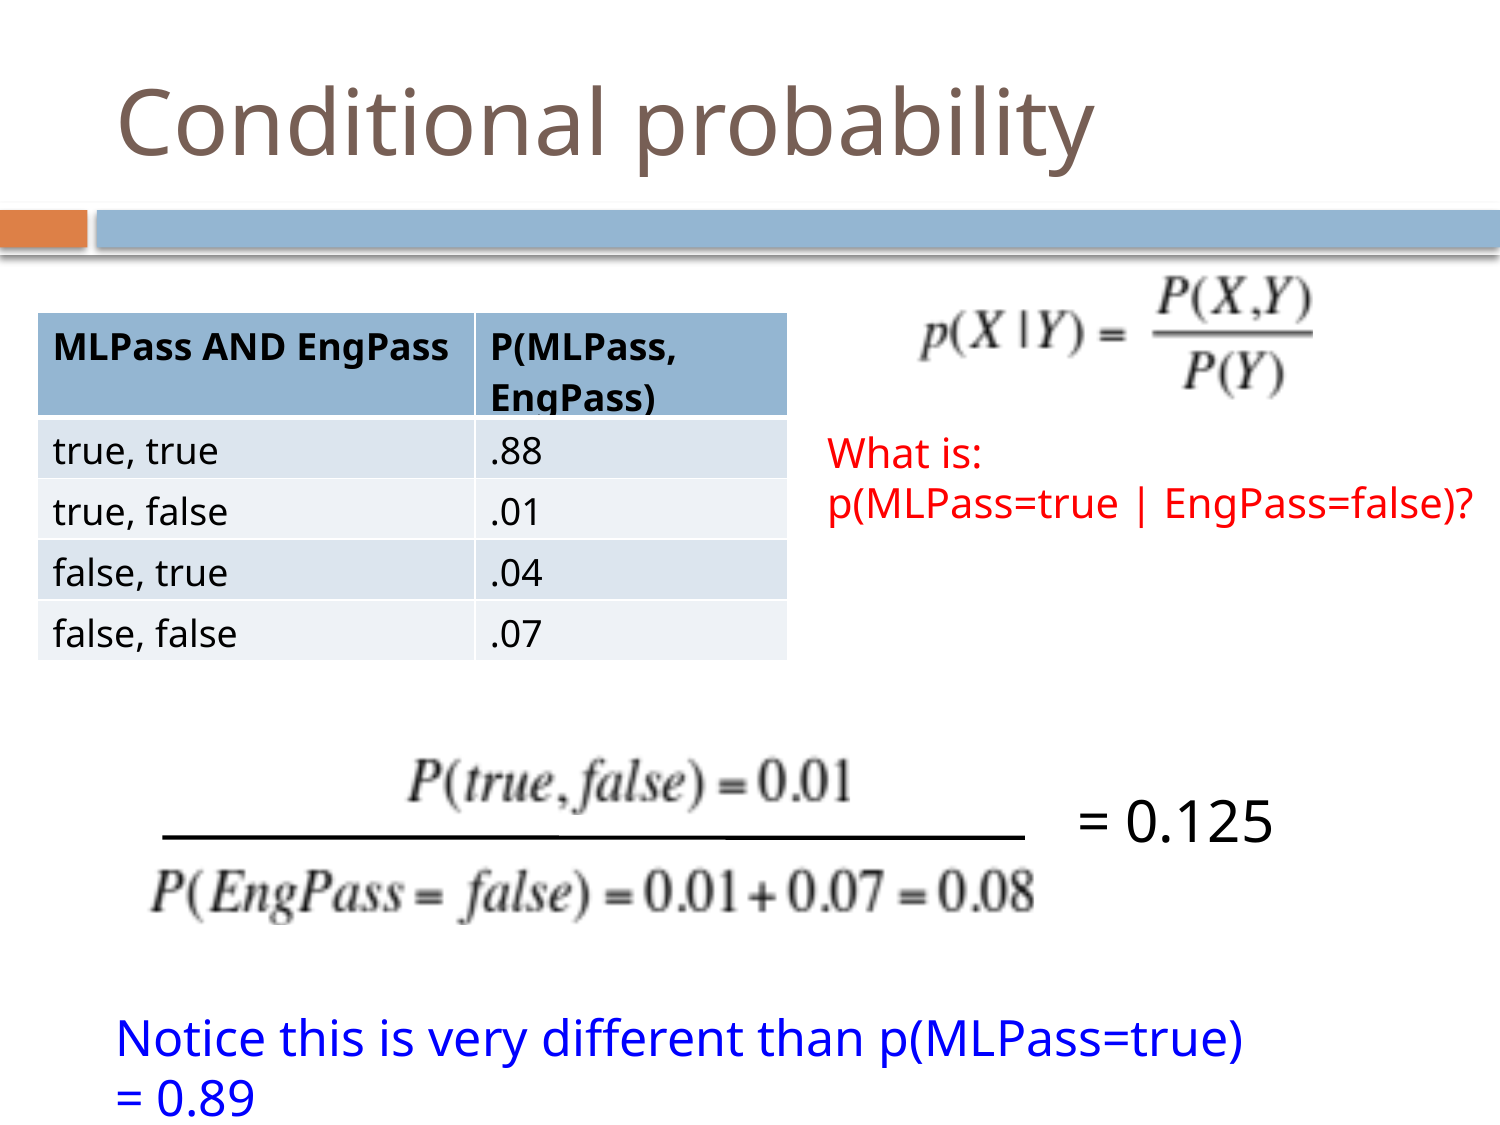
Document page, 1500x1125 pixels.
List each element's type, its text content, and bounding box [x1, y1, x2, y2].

text_box What is: p(MLPass=true | EngPass=false)? [812, 419, 1500, 535]
table_cell .01 [476, 479, 787, 538]
table_cell .04 [476, 540, 787, 599]
table_header MLPass AND EngPass [38, 313, 474, 415]
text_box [142, 859, 1035, 925]
title Conditional probability [100, 37, 1438, 200]
table_cell true, false [38, 479, 474, 538]
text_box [399, 749, 851, 815]
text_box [912, 267, 1314, 401]
table_header P(MLPass, EngPass) [476, 313, 787, 415]
table_cell false, false [38, 601, 474, 660]
table_cell false, true [38, 540, 474, 599]
table_cell .88 [476, 420, 787, 478]
table_cell .07 [476, 601, 787, 660]
text_box = 0.125 [1062, 776, 1313, 862]
table_cell true, true [38, 420, 474, 478]
text_box Notice this is very different than p(MLPass=true) = 0.89 [100, 999, 1275, 1125]
